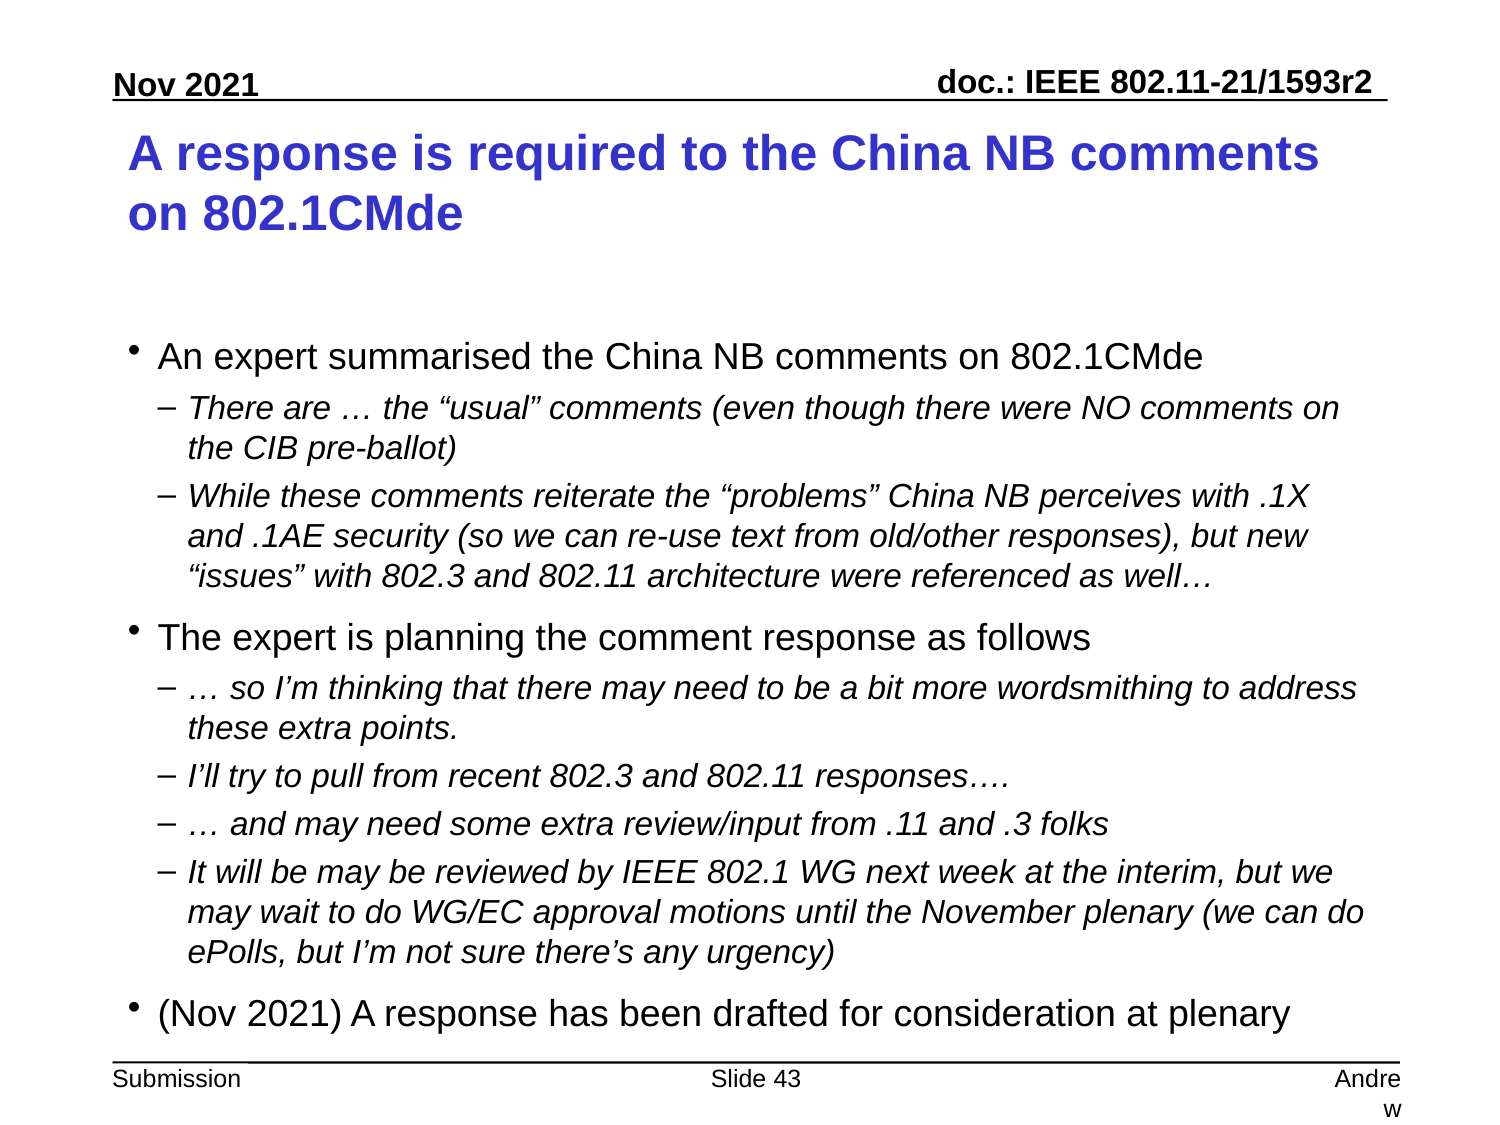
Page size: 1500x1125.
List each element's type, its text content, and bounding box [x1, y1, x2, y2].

title A response is required to the China NB comments on 802.1CMde [112, 112, 1388, 288]
list An expert summarised the China NB comments on 802.1CMde There are … the “usual” comments (even though there were NO comments on the CIB pre-ballot) While these comments reiterate the “problems” China NB perceives with .1X and .1AE security (so we can re-use text from old/other responses), but new “issues” with 802.3 and 802.11 architecture were referenced as well… The expert is planning the comment response as follows … so I’m thinking that there may need to be a bit more wordsmithing to address these extra points. I’ll try to pull from recent 802.3 and 802.11 responses…. … and may need some extra review/input from .11 and .3 folks It will be may be reviewed by IEEE 802.1 WG next week at the interim, but we may wait to do WG/EC approval motions until the November plenary (we can do ePolls, but I’m not sure there’s any urgency) (Nov 2021) A response has been drafted for consideration at plenary [112, 324, 1388, 1000]
slide_number Slide 43 [709, 1061, 803, 1093]
footer Andrew Myles, Cisco [1320, 1061, 1402, 1093]
